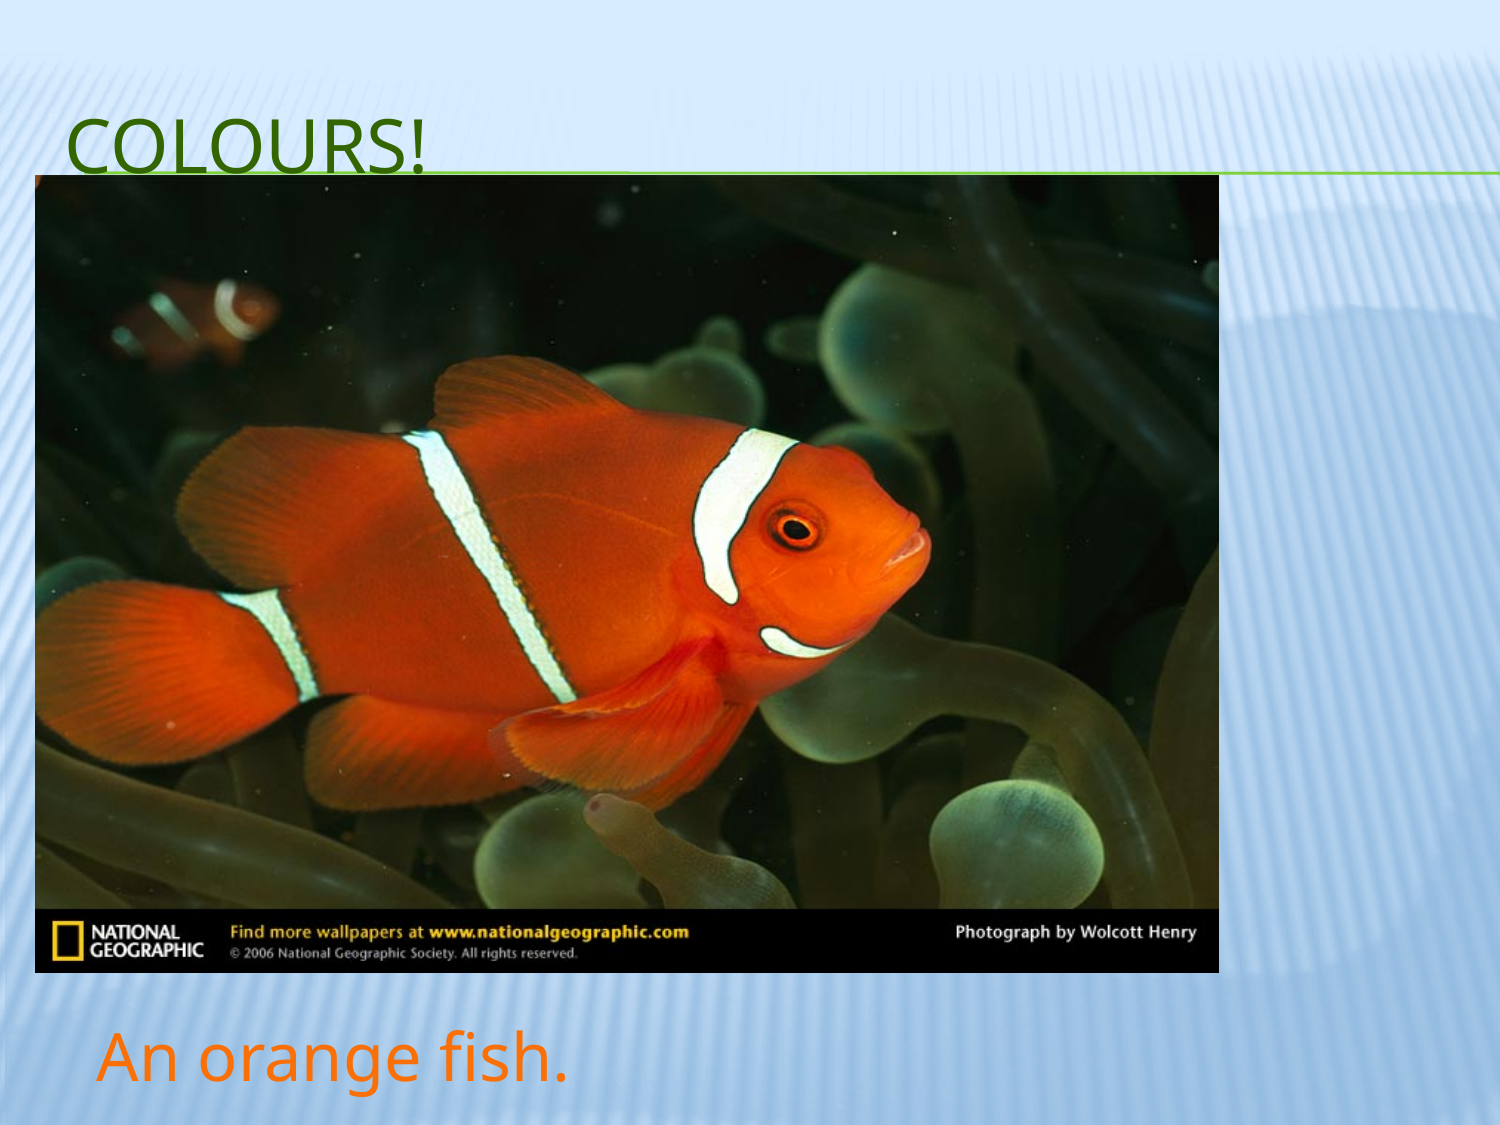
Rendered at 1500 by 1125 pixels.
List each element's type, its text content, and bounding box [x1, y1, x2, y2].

picture [34, 175, 1219, 973]
title COLOURS! [50, 75, 1475, 213]
text_box An orange fish. [81, 1007, 668, 1103]
